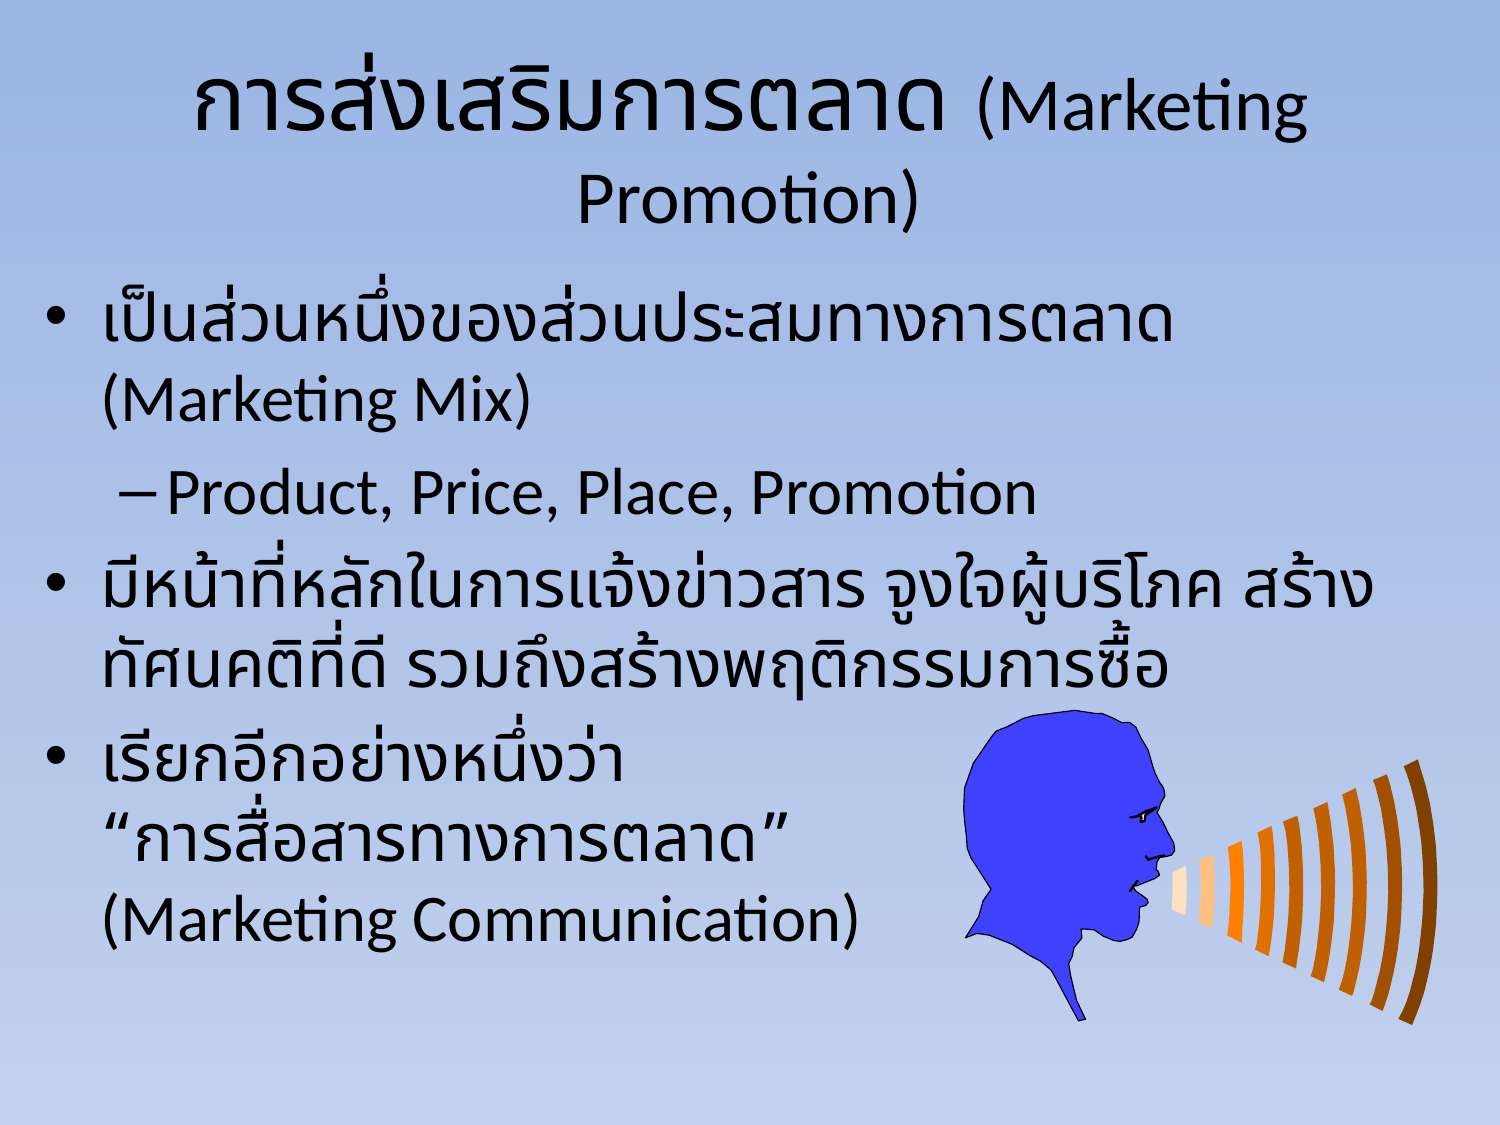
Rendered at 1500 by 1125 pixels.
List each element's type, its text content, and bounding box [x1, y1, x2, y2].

list เป็นส่วนหนึ่งของส่วนประสมทางการตลาด (Marketing Mix) Product, Price, Place, Promotion มีหน้าที่หลักในการแจ้งข่าวสาร จูงใจผู้บริโภค สร้างทัศนคติที่ดี รวมถึงสร้างพฤติกรรมการซื้อ เรียกอีกอย่างหนึ่งว่า “การสื่อสารทางการตลาด” (Marketing Communication) [29, 267, 1438, 1038]
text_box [962, 708, 1438, 1026]
title การส่งเสริมการตลาด (Marketing Promotion) [75, 45, 1425, 233]
